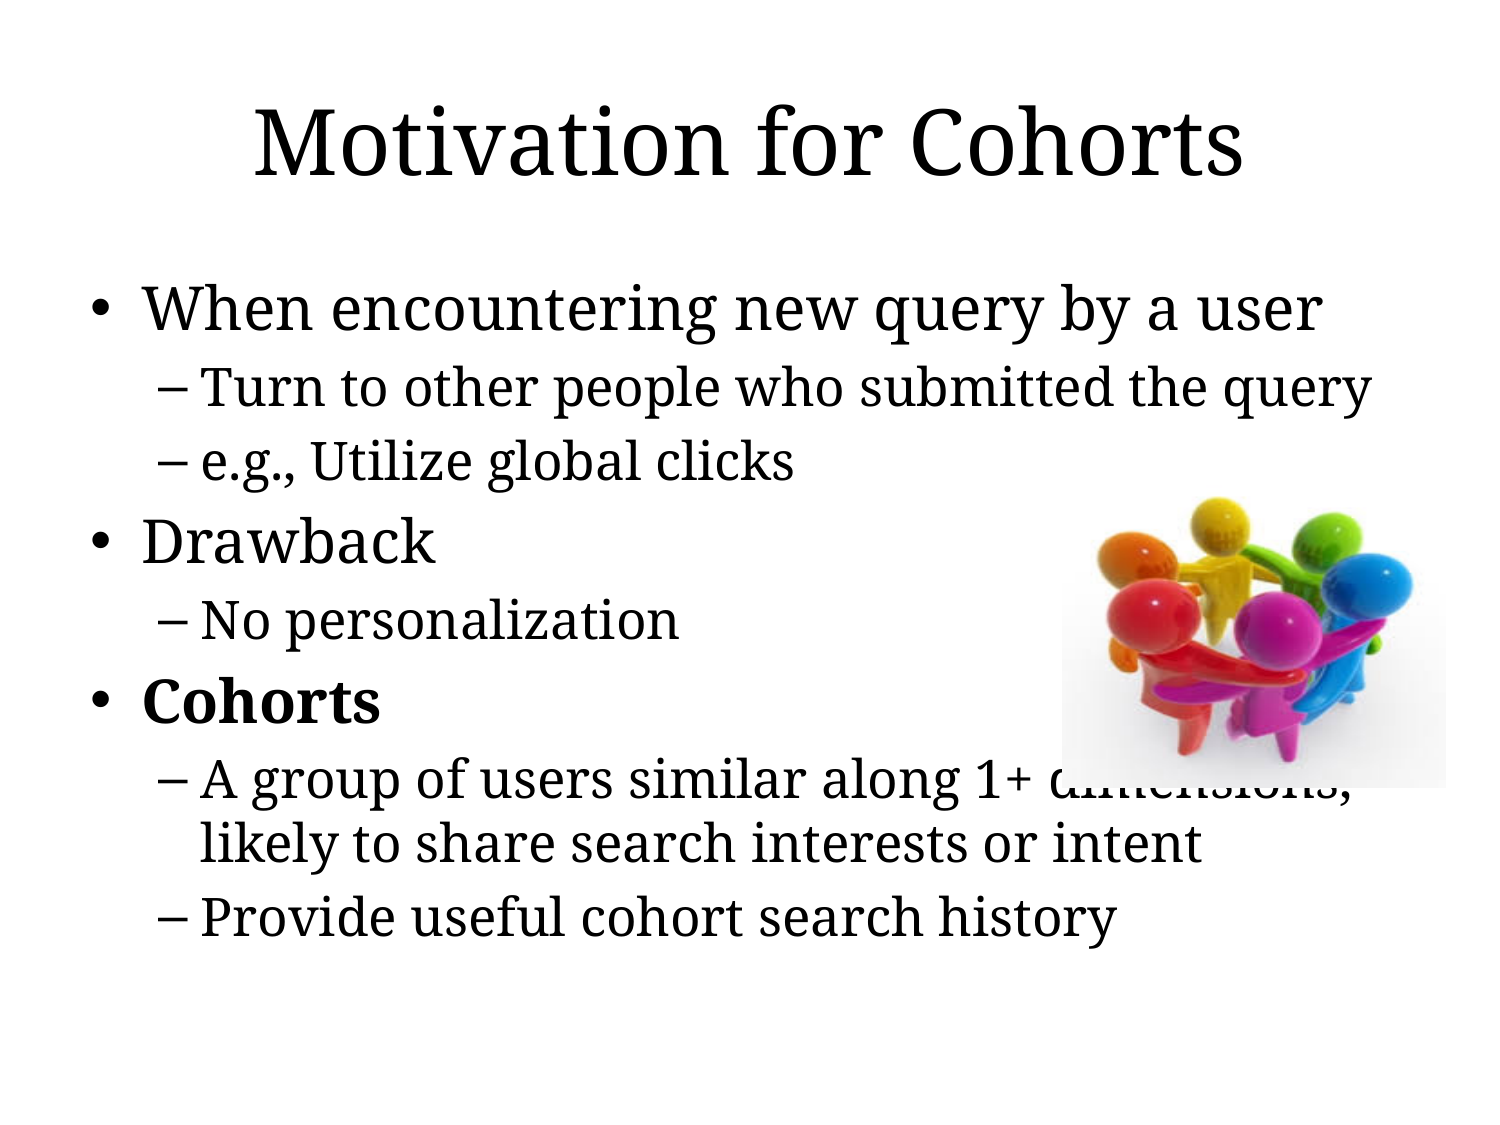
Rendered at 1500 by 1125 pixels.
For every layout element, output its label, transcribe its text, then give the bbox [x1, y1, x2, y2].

list When encountering new query by a user Turn to other people who submitted the query e.g., Utilize global clicks Drawback No personalization Cohorts A group of users similar along 1+ dimensions, likely to share search interests or intent Provide useful cohort search history [75, 262, 1425, 1091]
picture [1061, 464, 1446, 788]
title Motivation for Cohorts [75, 45, 1425, 233]
